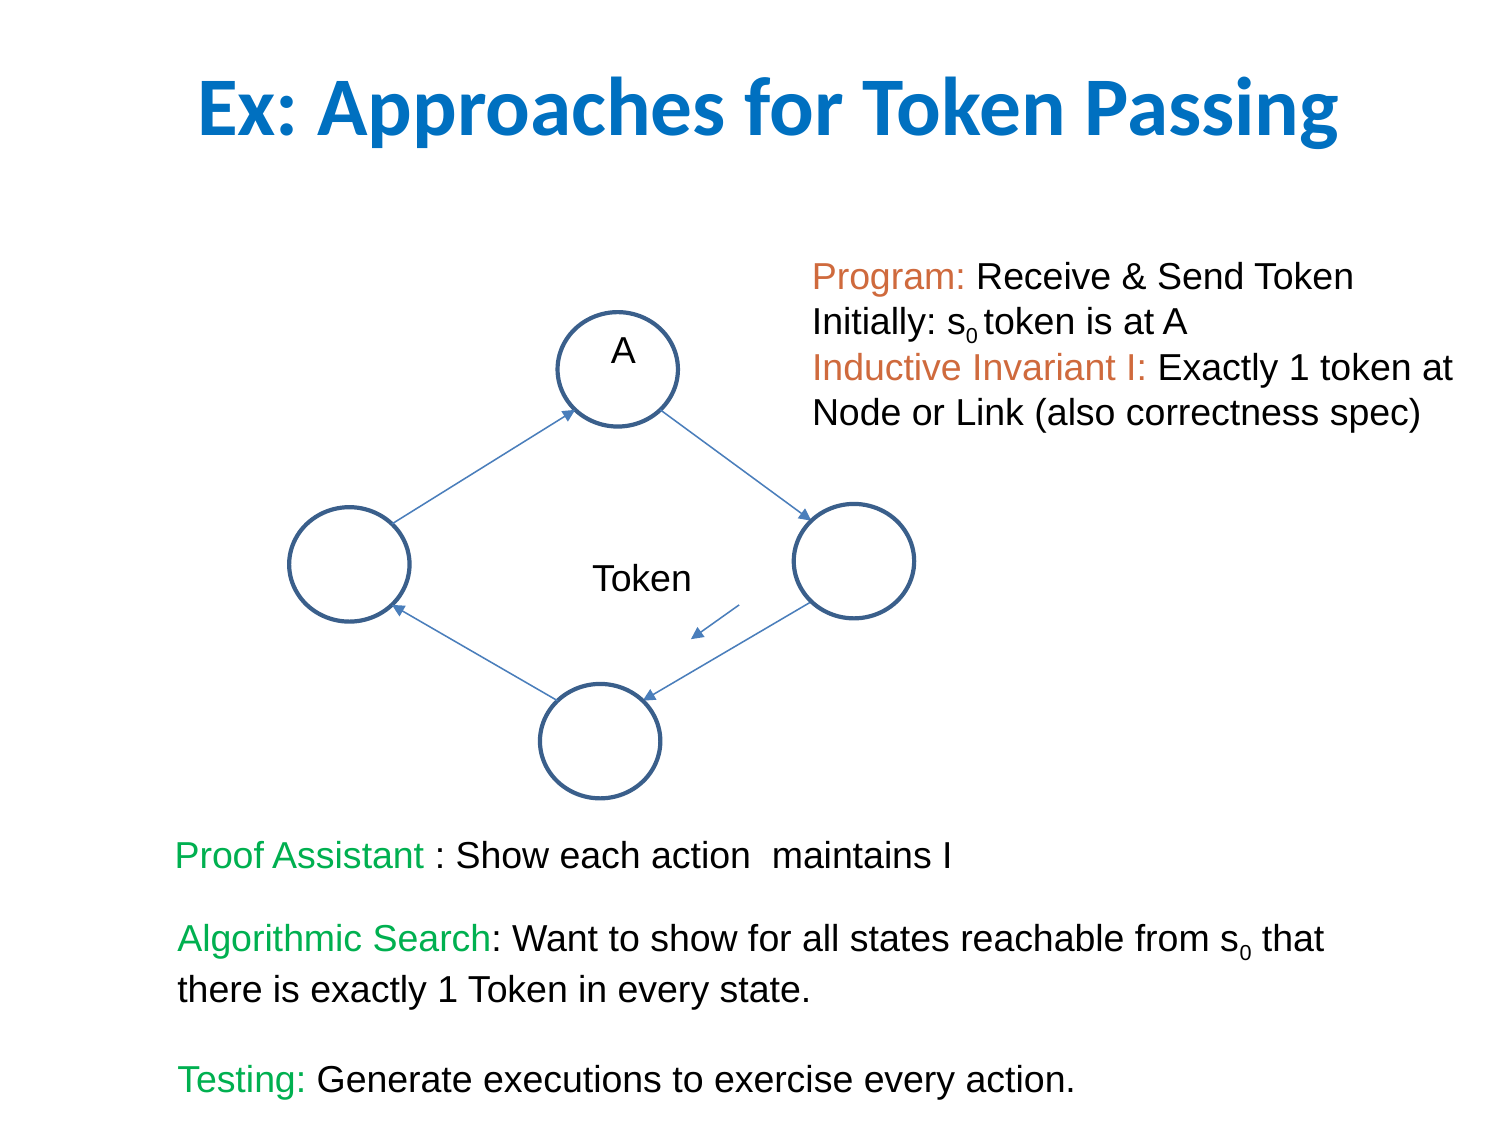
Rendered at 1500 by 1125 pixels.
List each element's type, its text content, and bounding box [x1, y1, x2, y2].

text_box Token [577, 546, 720, 606]
text_box Ex: Approaches for Token Passing [75, 45, 1463, 194]
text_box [391, 604, 558, 701]
text_box A [596, 318, 663, 379]
text_box Proof Assistant : Show each action maintains I [159, 823, 979, 884]
text_box Program: Receive & Send Token Initially: s0 token is at A [797, 244, 1369, 356]
text_box Inductive Invariant I: Exactly 1 token at Node or Link (also correctness spec) [797, 336, 1469, 441]
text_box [642, 601, 812, 701]
text_box [555, 310, 681, 429]
text_box Algorithmic Search: Want to show for all states reachable from s0 that there is exactly 1 Token in every state. Testing: Generate executions to exercise every action. [162, 906, 1351, 1108]
text_box [537, 681, 663, 801]
text_box [791, 501, 917, 621]
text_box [391, 409, 576, 525]
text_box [690, 604, 740, 640]
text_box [659, 409, 812, 521]
text_box [287, 505, 412, 624]
